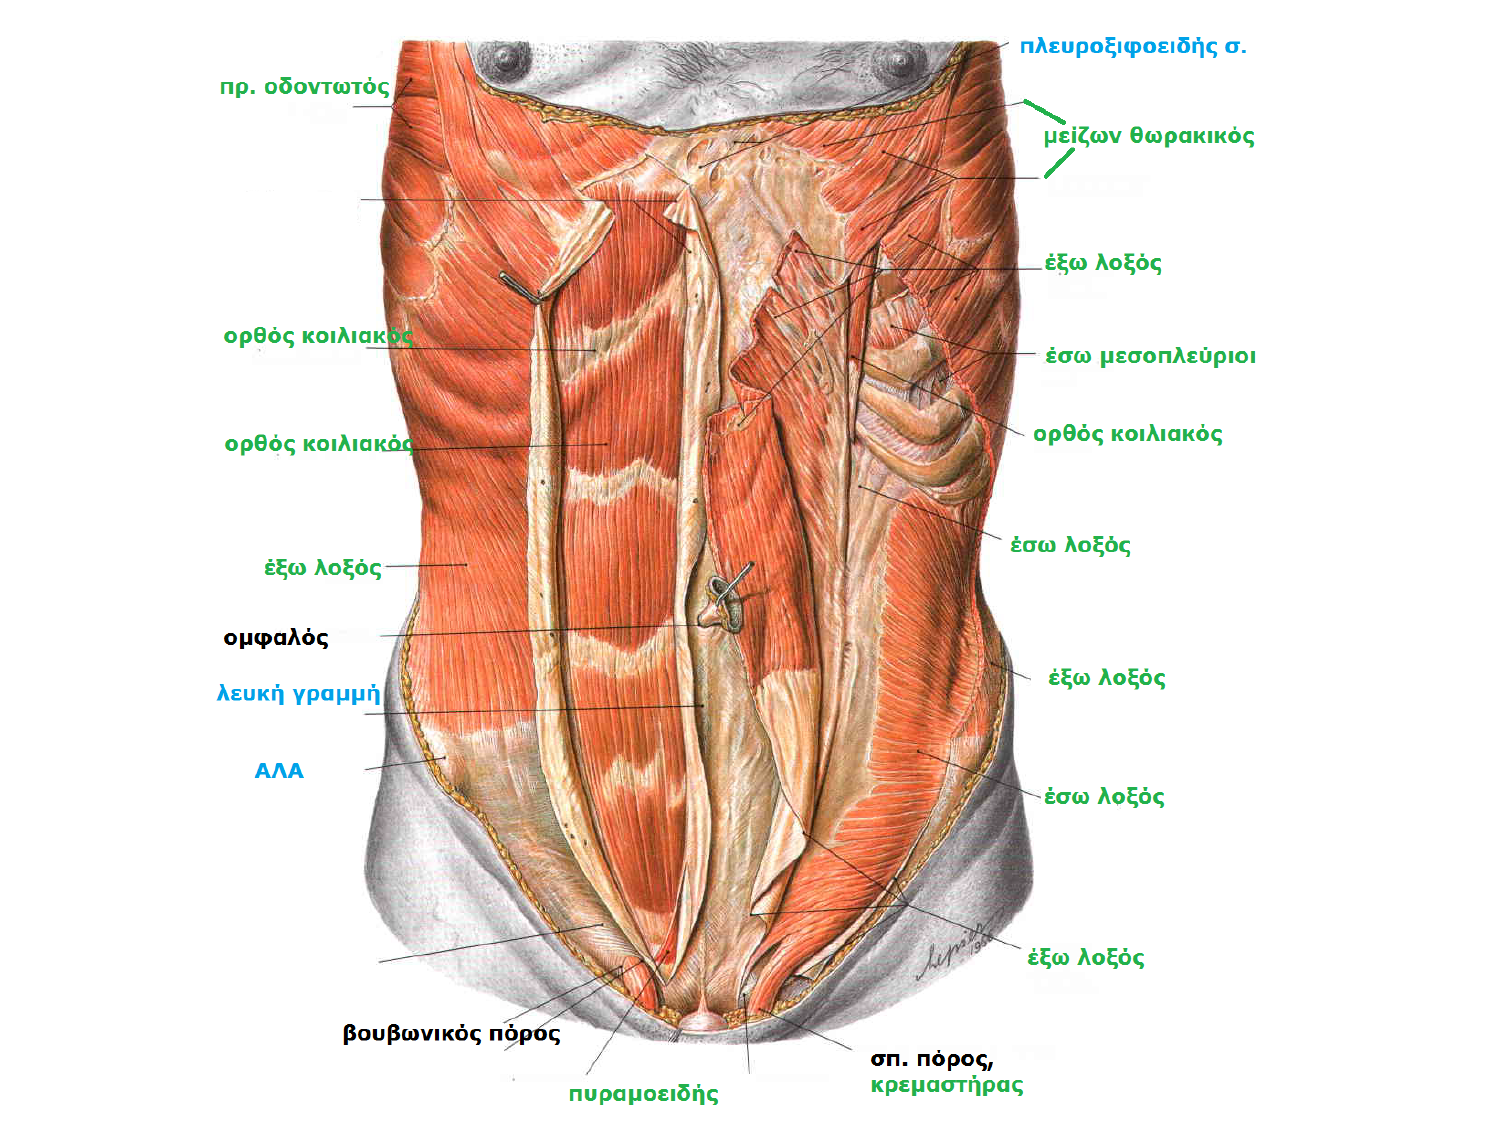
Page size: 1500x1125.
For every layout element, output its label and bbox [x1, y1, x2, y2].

picture [201, 0, 1299, 1125]
